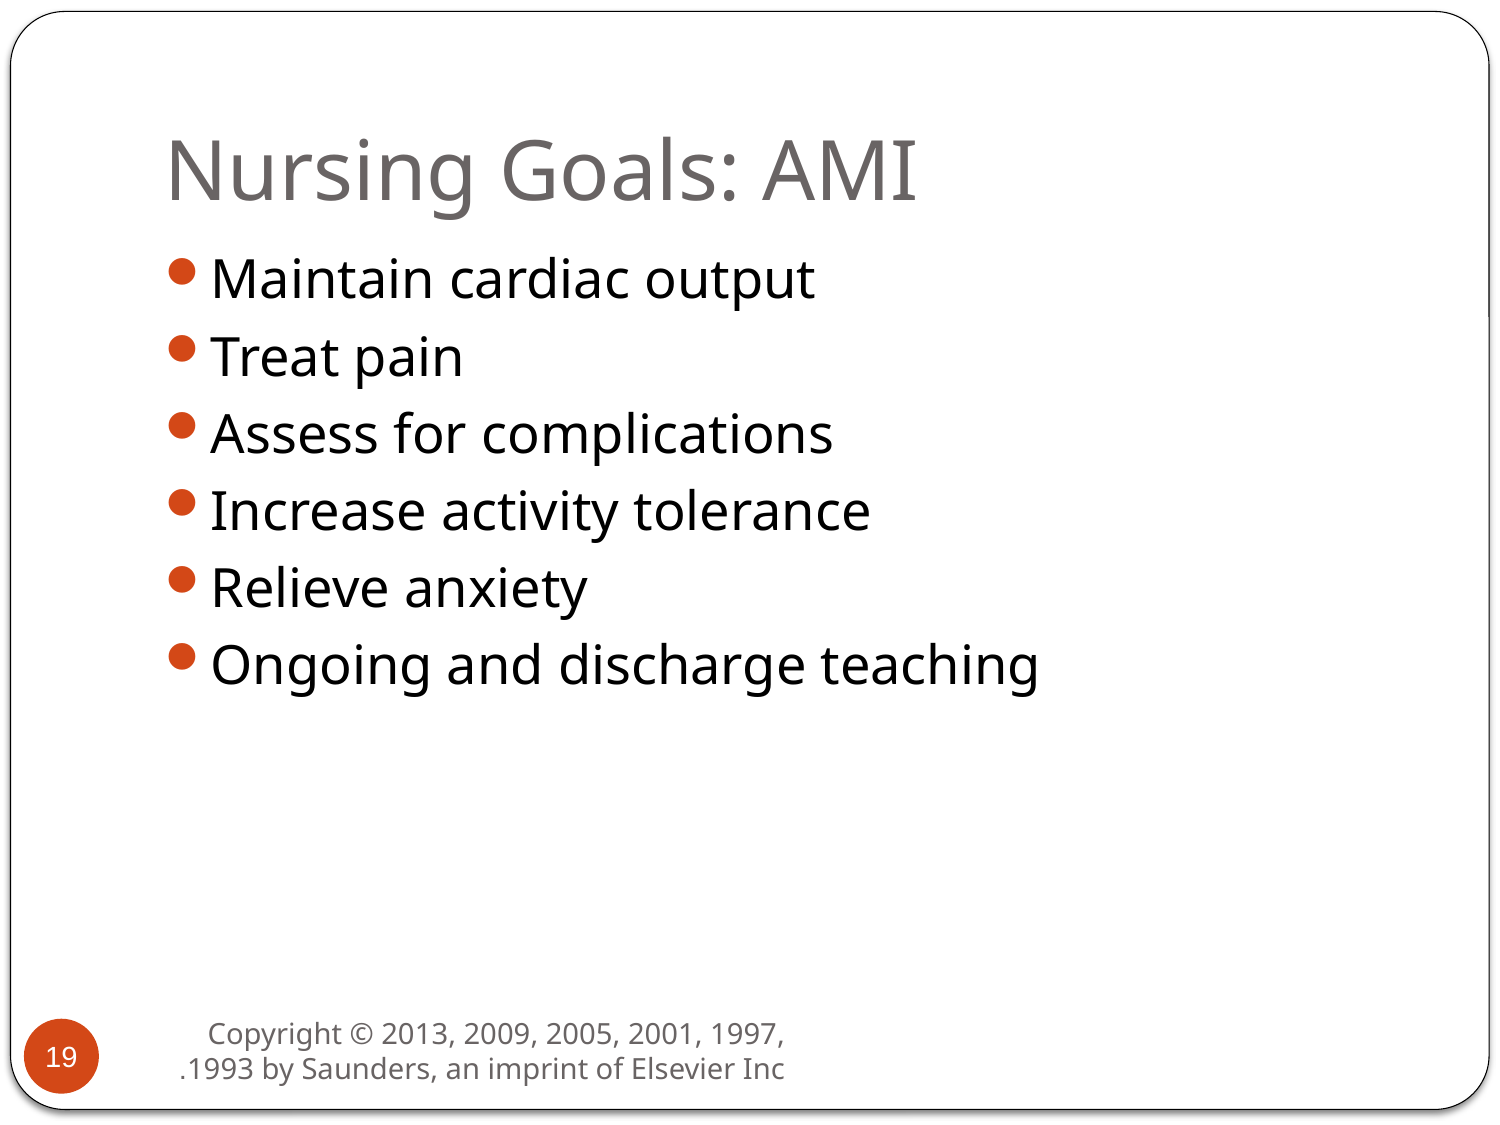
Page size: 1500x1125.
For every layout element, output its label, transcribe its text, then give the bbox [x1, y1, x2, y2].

title Nursing Goals: AMI [150, 45, 1425, 233]
footer Copyright © 2013, 2009, 2005, 2001, 1997, 1993 by Saunders, an imprint of Elsevier Inc. [150, 1012, 800, 1088]
list Maintain cardiac output Treat pain Assess for complications Increase activity tolerance Relieve anxiety Ongoing and discharge teaching [150, 237, 1425, 988]
slide_number 19 [23, 1018, 99, 1094]
